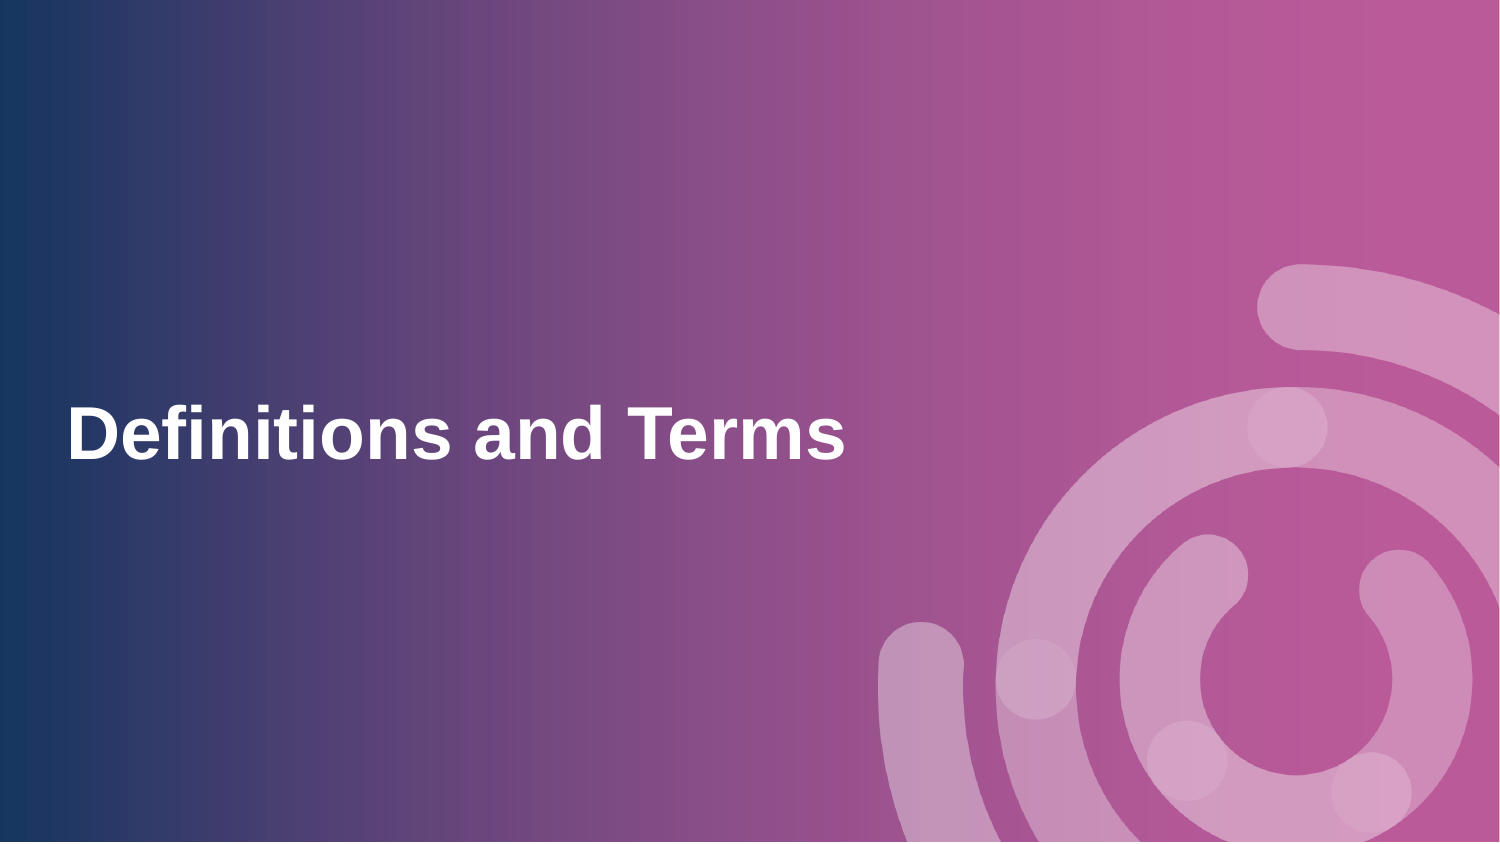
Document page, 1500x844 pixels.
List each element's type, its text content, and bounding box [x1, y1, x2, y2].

picture [0, 0, 1500, 844]
title Definitions and Terms [51, 369, 1449, 464]
